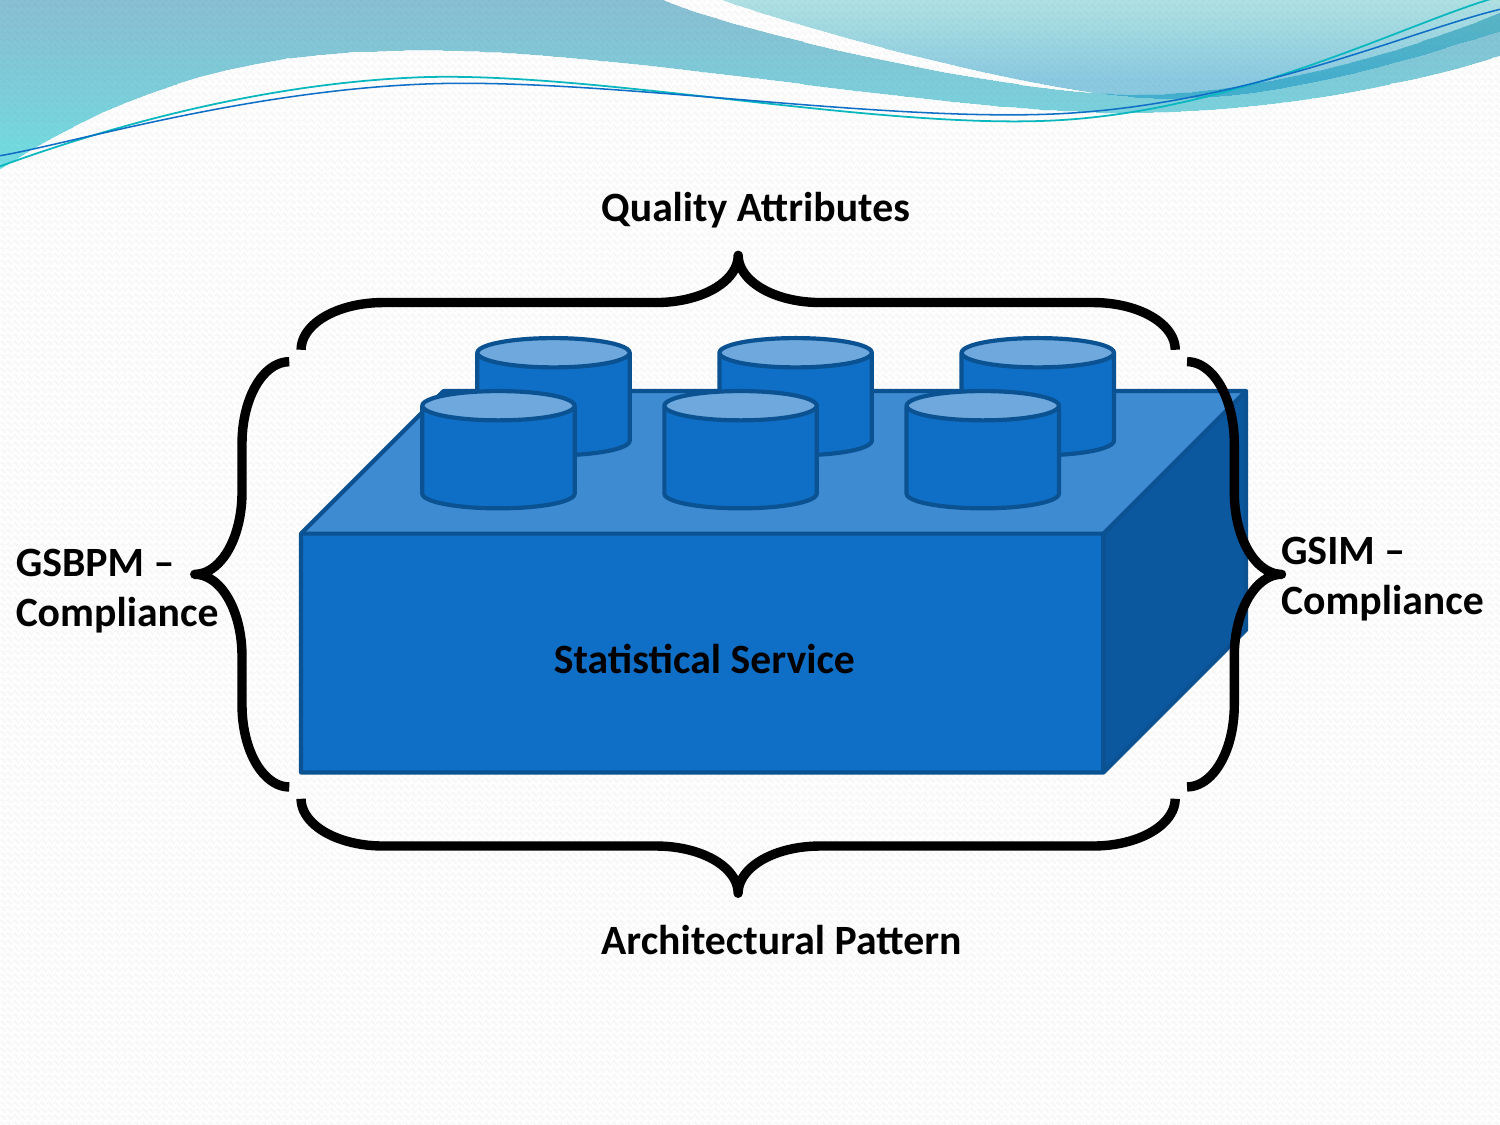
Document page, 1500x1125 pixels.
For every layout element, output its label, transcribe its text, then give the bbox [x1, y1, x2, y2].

text_box [234, 360, 290, 788]
text_box [300, 798, 1176, 895]
text_box Architectural Pattern [586, 905, 977, 970]
text_box [303, 254, 1174, 337]
text_box Quality Attributes [586, 172, 926, 238]
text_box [300, 337, 1247, 773]
text_box [1253, 556, 1266, 593]
text_box GSBPM – Compliance [1, 527, 234, 642]
text_box GSIM – Compliance [1266, 515, 1499, 630]
